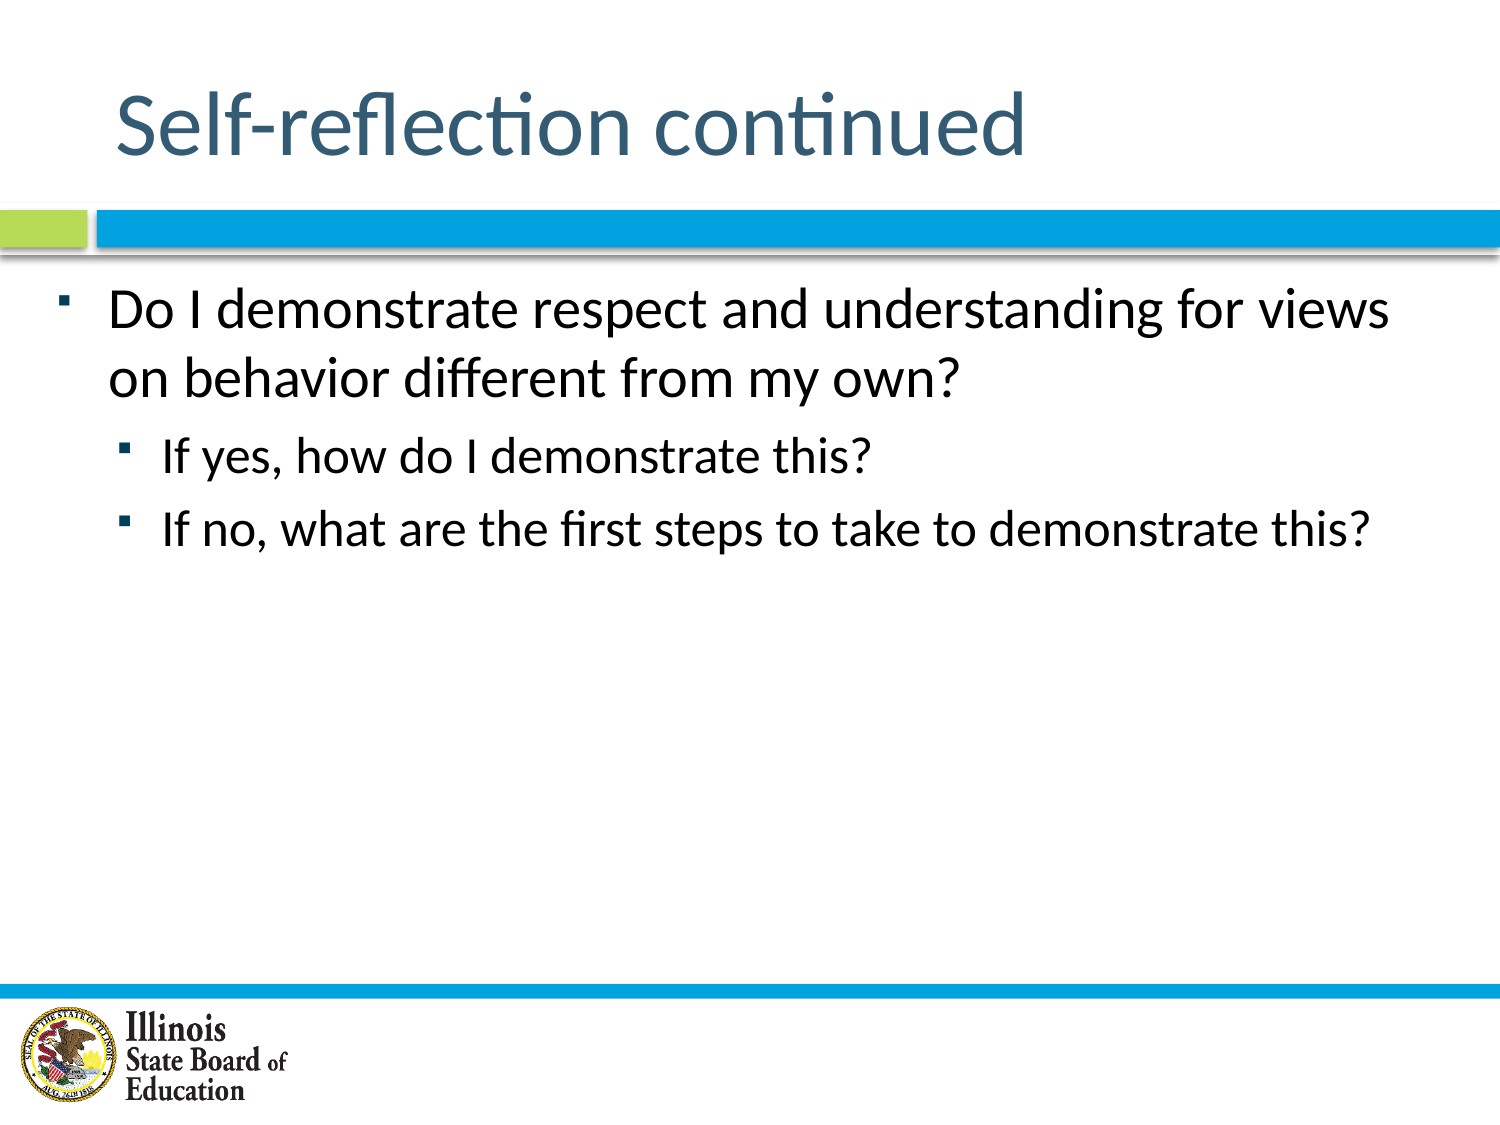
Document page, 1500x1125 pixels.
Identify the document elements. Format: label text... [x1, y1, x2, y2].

title Self-reflection continued [100, 37, 1438, 200]
list Do I demonstrate respect and understanding for views on behavior different from my own? If yes, how do I demonstrate this? If no, what are the first steps to take to demonstrate this? [41, 262, 1456, 1000]
picture [15, 1003, 293, 1106]
